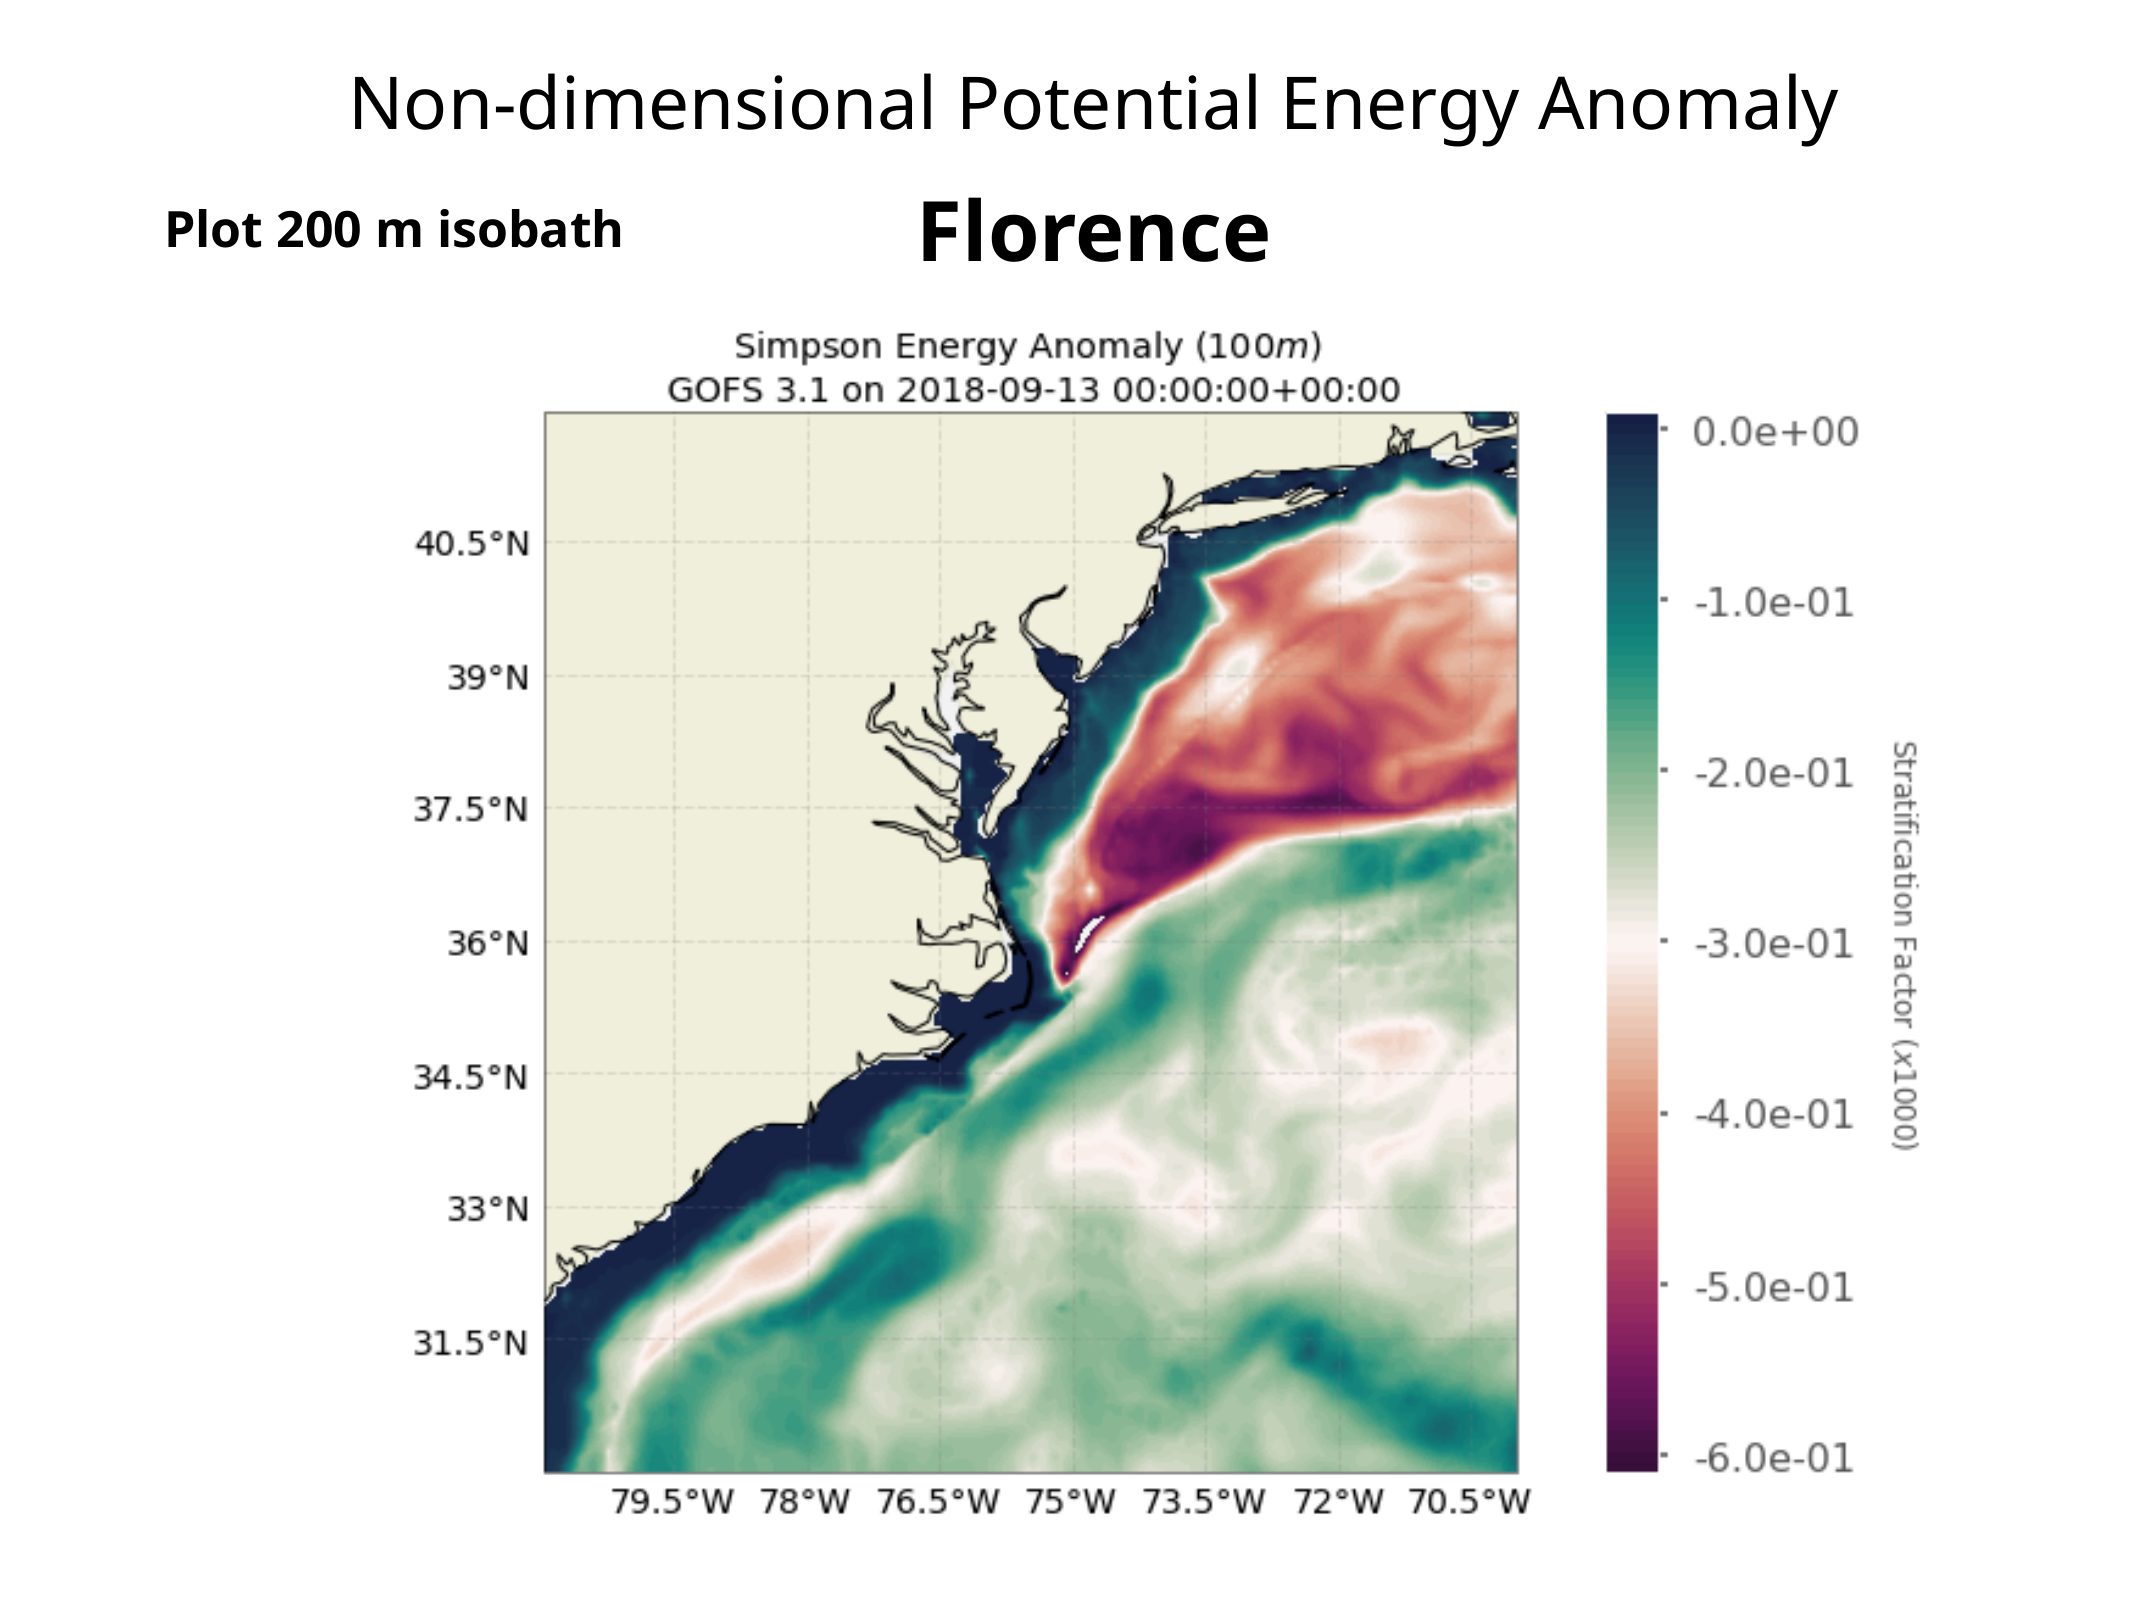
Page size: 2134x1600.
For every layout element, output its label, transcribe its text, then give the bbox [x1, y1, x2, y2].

text_box Florence [908, 169, 1281, 286]
picture [395, 305, 1939, 1537]
text_box Non-dimensional Potential Energy Anomaly [337, 47, 1852, 153]
text_box Plot 200 m isobath [155, 189, 633, 267]
